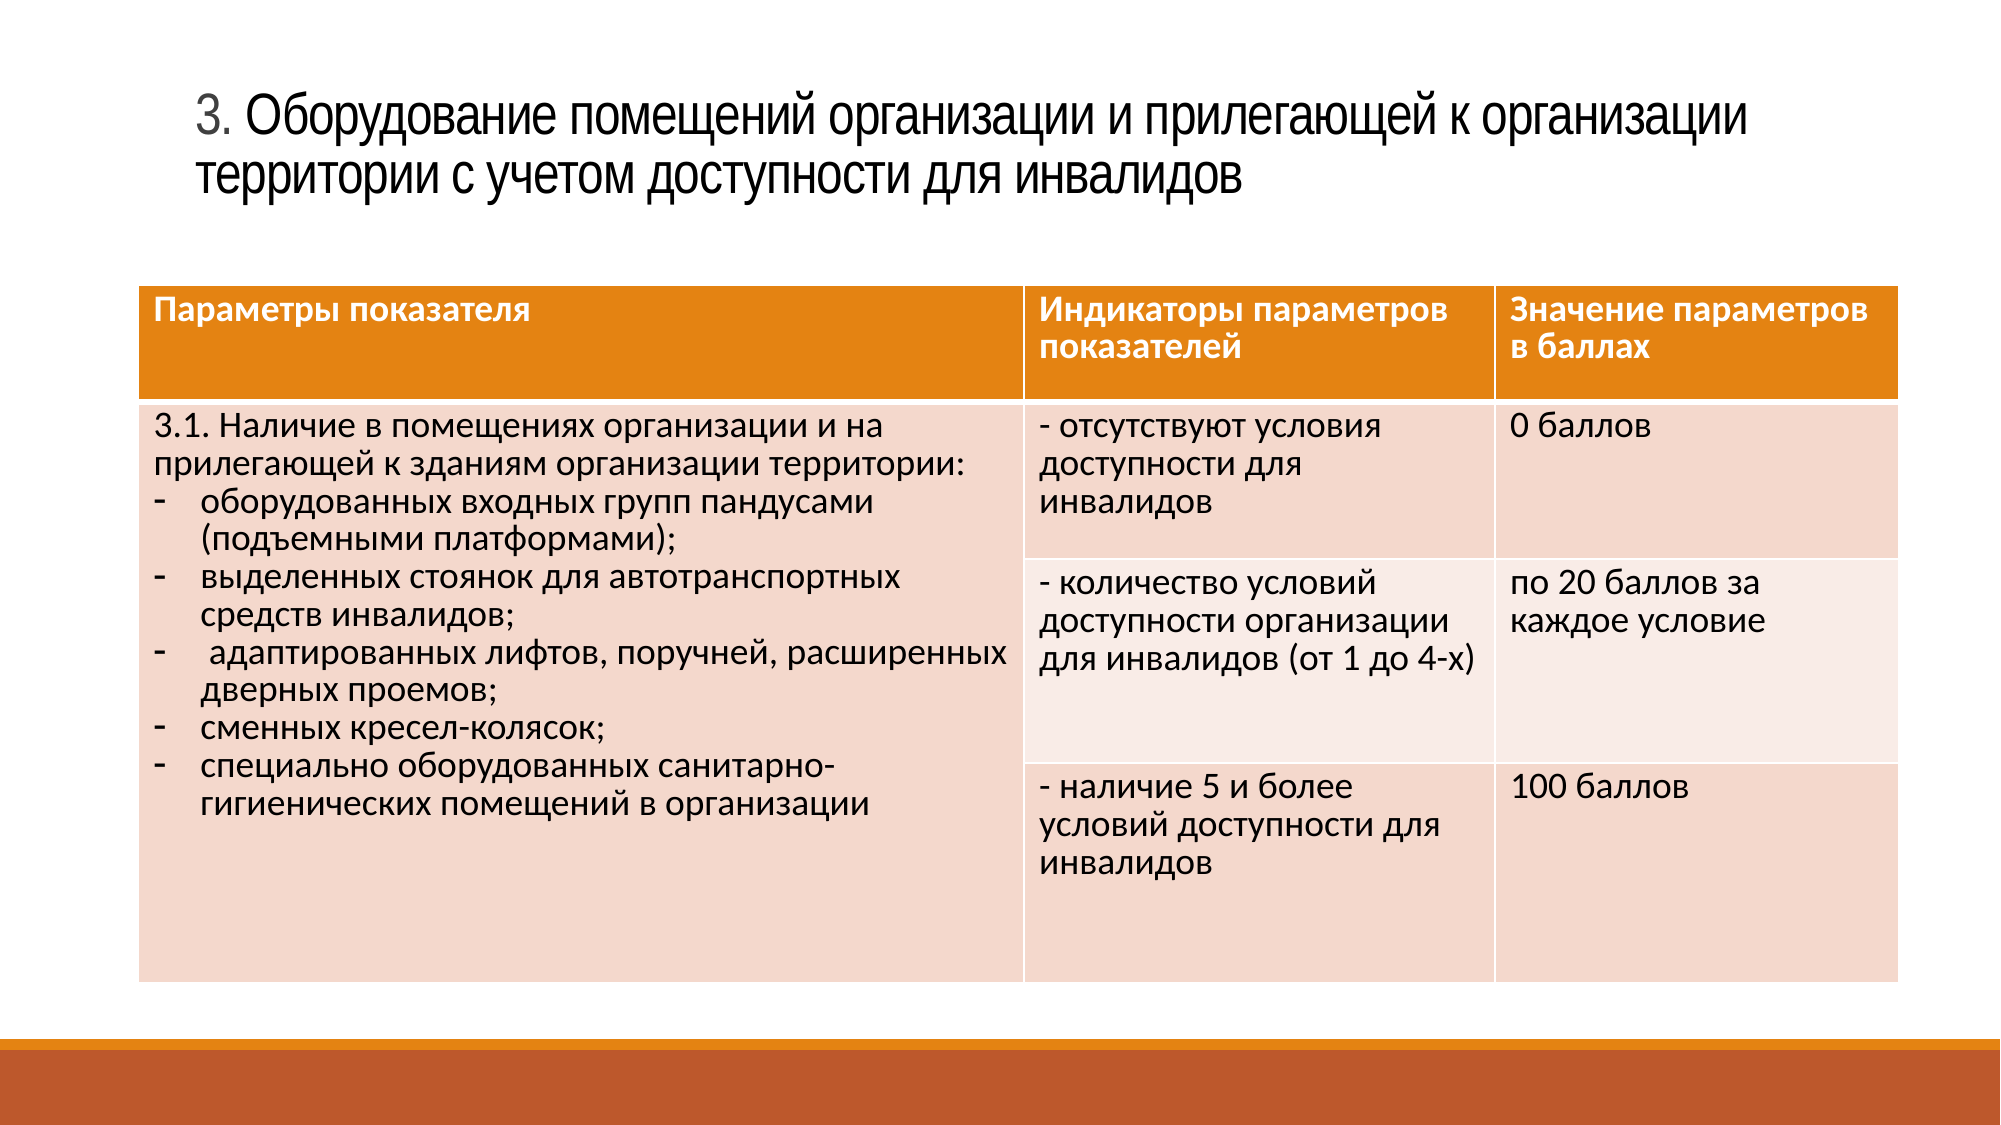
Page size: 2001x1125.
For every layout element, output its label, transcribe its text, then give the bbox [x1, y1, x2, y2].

table_header Параметры показателя [139, 286, 1023, 399]
table_cell по 20 баллов за каждое условие [1496, 560, 1898, 762]
title 3. Оборудование помещений организации и прилегающей к организации территории с учетом доступности для инвалидов [180, 47, 1830, 214]
table_cell - отсутствуют условия доступности для инвалидов [1025, 405, 1494, 558]
table_cell 0 баллов [1496, 405, 1898, 558]
table_cell - наличие 5 и более условий доступности для инвалидов [1025, 764, 1494, 982]
table_header Индикаторы параметров показателей [1025, 286, 1494, 399]
table_cell 3.1. Наличие в помещениях организации и на прилегающей к зданиям организации территории: оборудованных входных групп пандусами (подъемными платформами); выделенных стоянок для автотранспортных средств инвалидов; адаптированных лифтов, поручней, расширенных дверных проемов; сменных кресел-колясок; специально оборудованных санитарно-гигиенических помещений в организации [139, 405, 1023, 982]
table_header Значение параметров в баллах [1496, 286, 1898, 399]
table_cell 100 баллов [1496, 764, 1898, 982]
table_cell - количество условий доступности организации для инвалидов (от 1 до 4-х) [1025, 560, 1494, 762]
